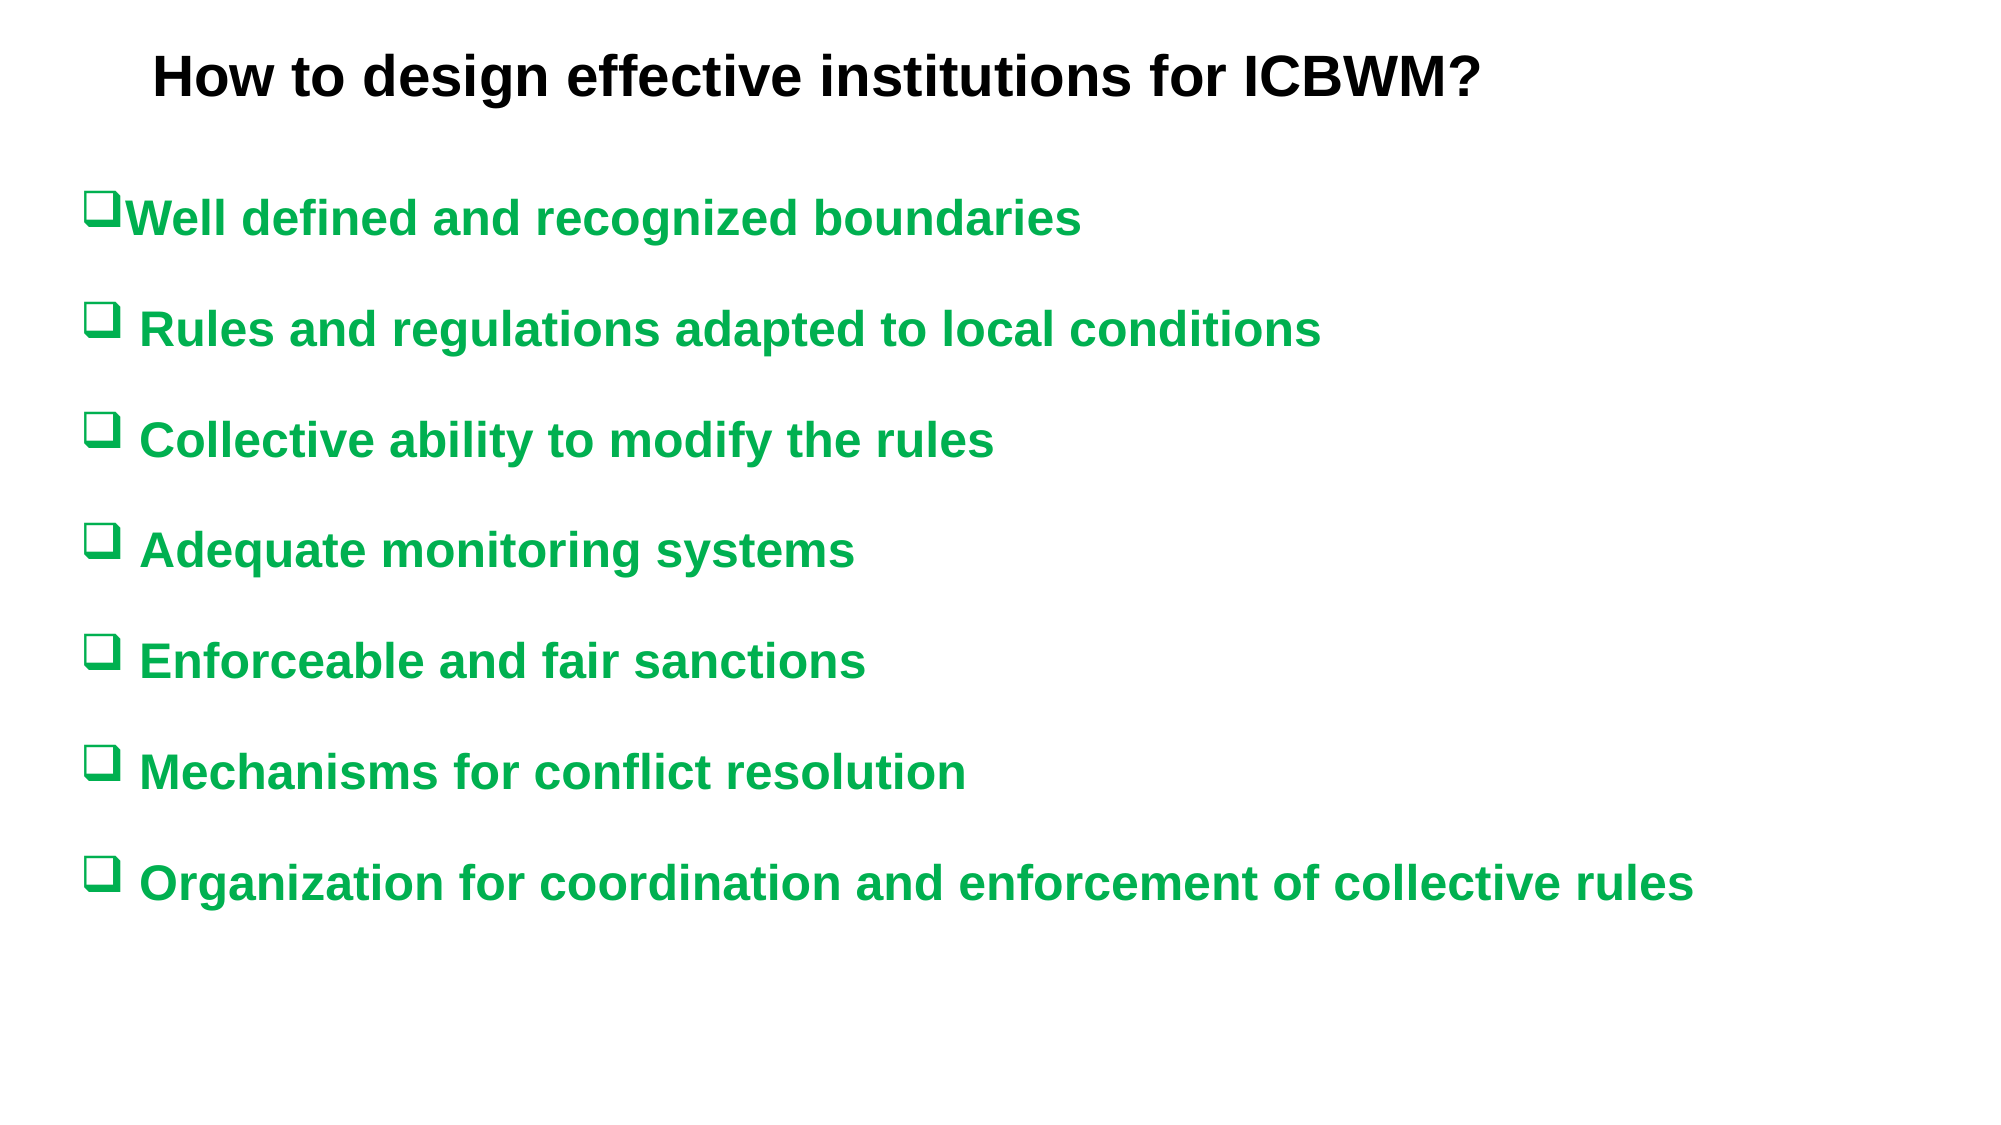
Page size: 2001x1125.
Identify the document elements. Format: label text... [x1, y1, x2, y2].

title How to design effective institutions for ICBWM? [137, 21, 1863, 133]
list Well defined and recognized boundaries Rules and regulations adapted to local conditions Collective ability to modify the rules Adequate monitoring systems Enforceable and fair sanctions Mechanisms for conflict resolution Organization for coordination and enforcement of collective rules [65, 147, 1935, 1087]
